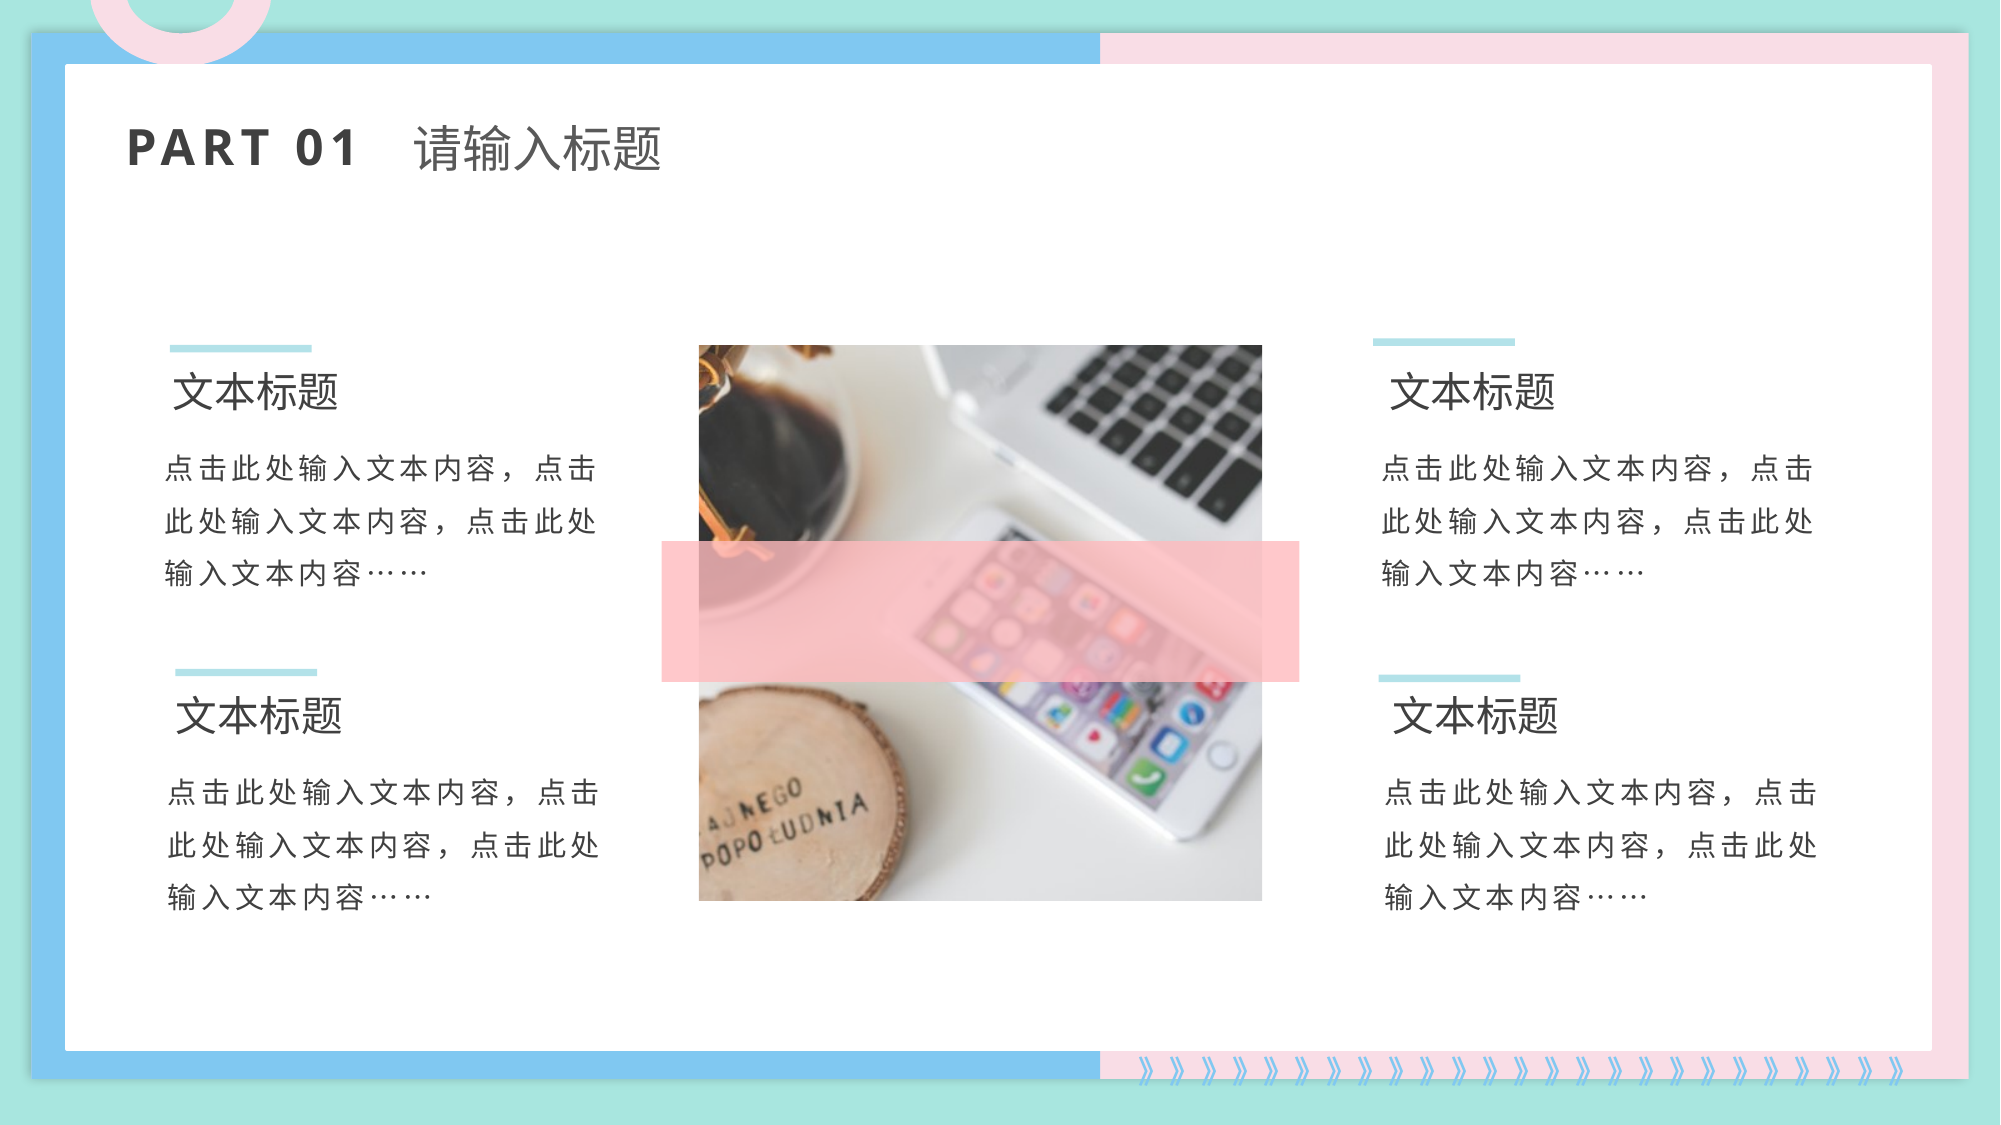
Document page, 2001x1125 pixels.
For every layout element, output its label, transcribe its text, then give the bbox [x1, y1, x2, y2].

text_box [1365, 338, 1839, 542]
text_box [152, 668, 626, 866]
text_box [1369, 668, 1843, 866]
text_box [660, 539, 1302, 684]
text_box PART 01 [114, 109, 398, 181]
text_box 请输入标题 [397, 110, 802, 185]
text_box [697, 344, 1264, 539]
text_box [697, 684, 1264, 903]
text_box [149, 344, 623, 542]
